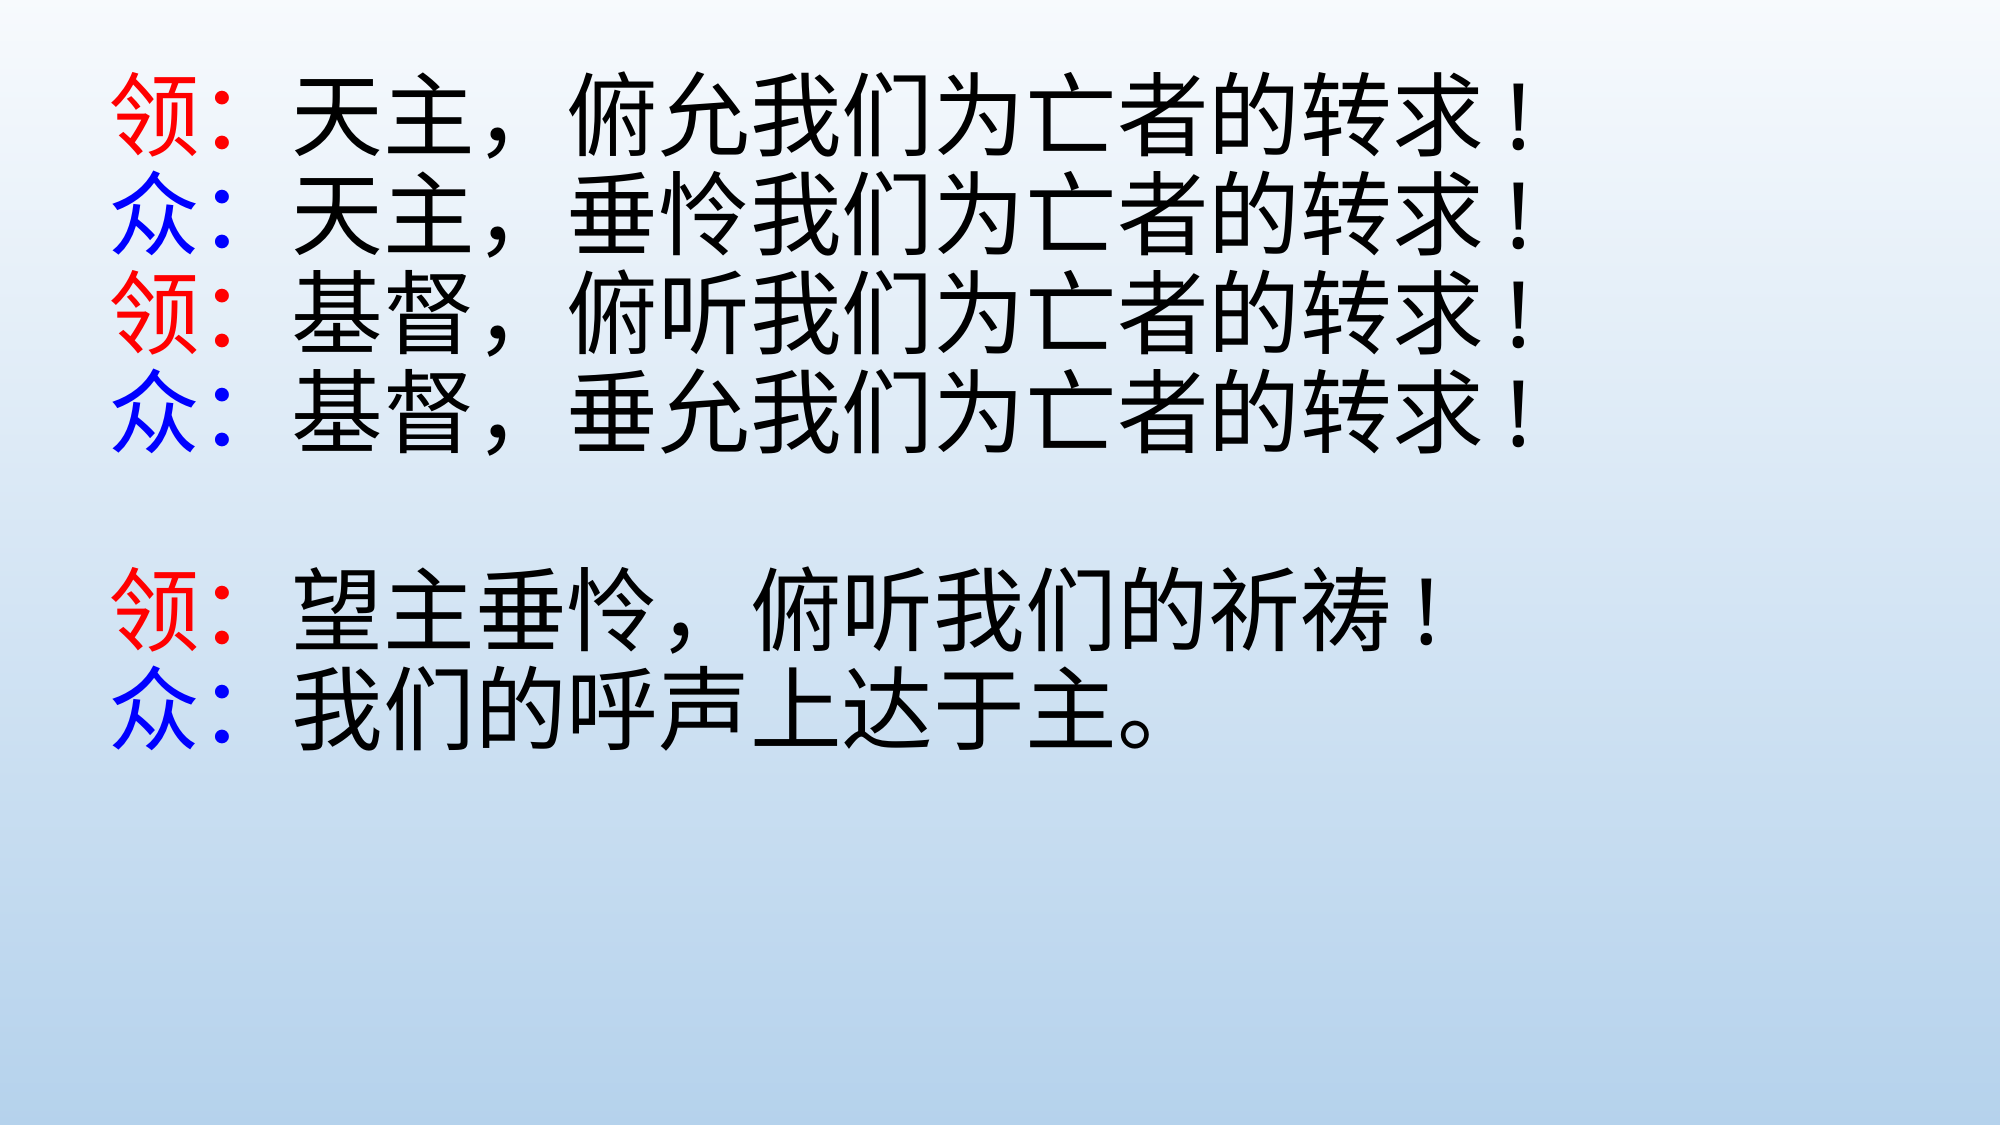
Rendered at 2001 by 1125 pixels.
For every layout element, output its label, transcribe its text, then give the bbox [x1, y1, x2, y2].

title 领：天主，俯允我们为亡者的转求! 众：天主，垂怜我们为亡者的转求! 领：基督，俯听我们为亡者的转求! 众：基督，垂允我们为亡者的转求! 领：望主垂怜，俯听我们的祈祷! 众：我们的呼声上达于主。 [93, 63, 1957, 1080]
